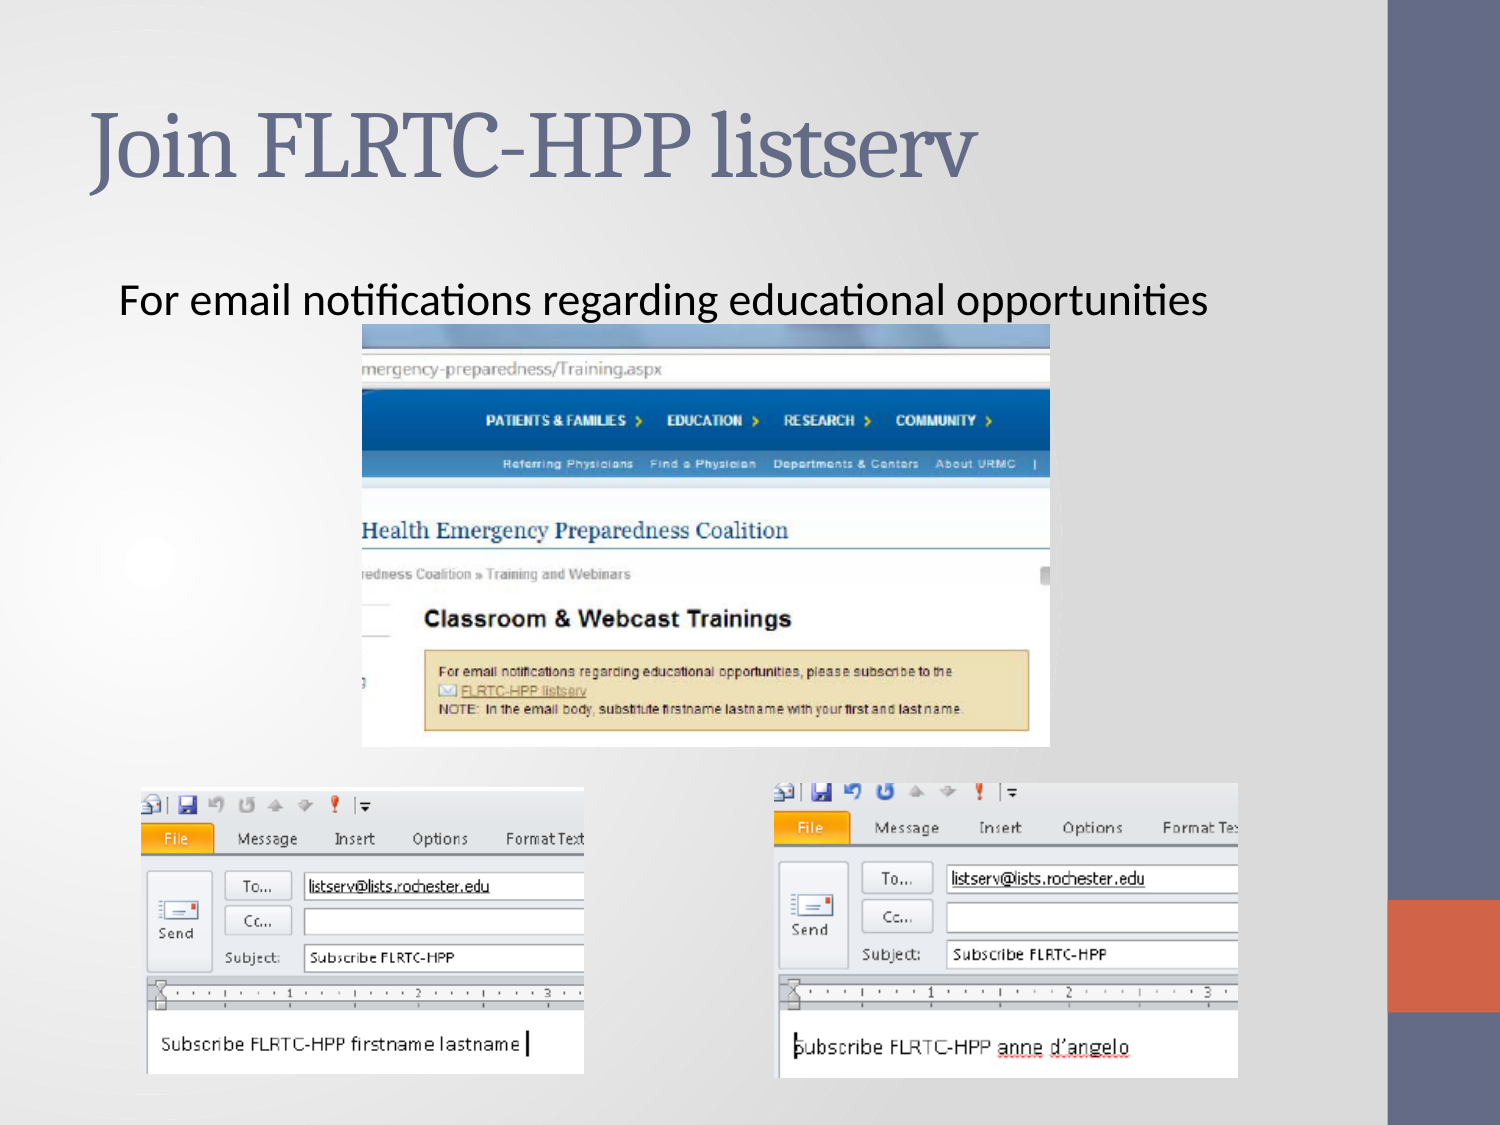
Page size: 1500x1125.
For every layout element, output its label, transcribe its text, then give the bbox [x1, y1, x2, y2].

title Join FLRTC-HPP listserv [75, 45, 1325, 233]
picture [774, 783, 1238, 1078]
list For email notifications regarding educational opportunities [75, 262, 1325, 1050]
picture [141, 786, 584, 1074]
picture [361, 324, 1051, 748]
